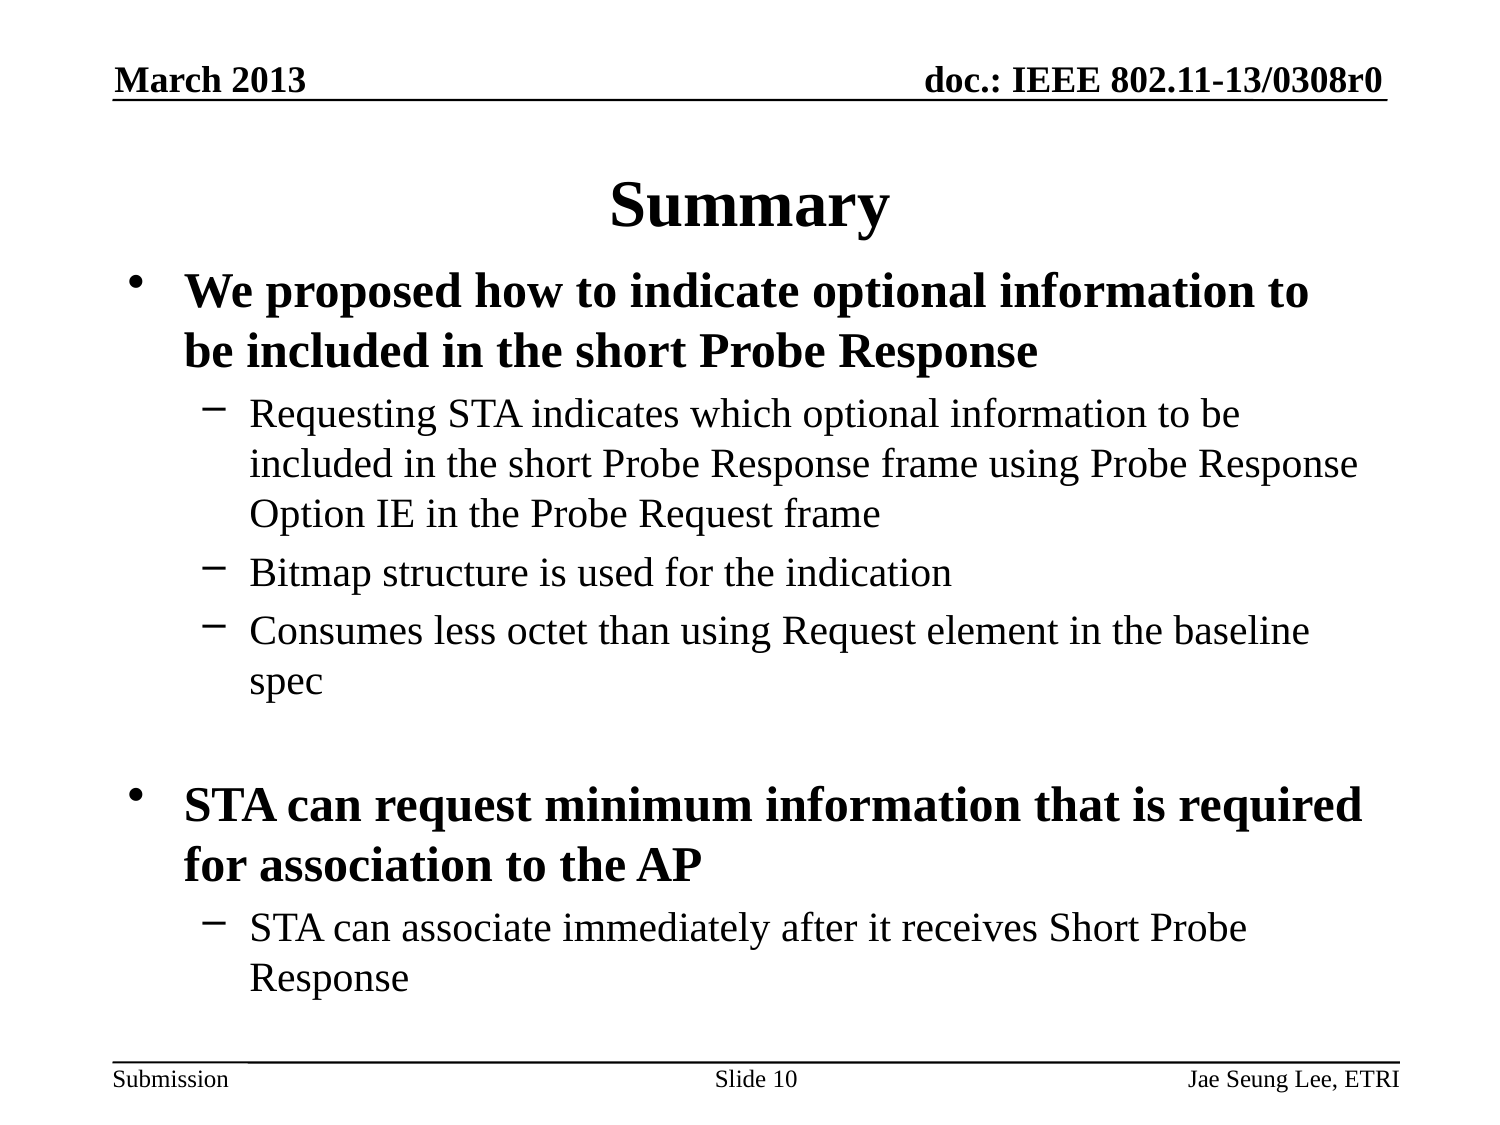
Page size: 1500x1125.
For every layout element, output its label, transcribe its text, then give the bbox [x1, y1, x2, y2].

text_box We proposed how to indicate optional information to be included in the short Probe Response Requesting STA indicates which optional information to be included in the short Probe Response frame using Probe Response Option IE in the Probe Request frame Bitmap structure is used for the indication Consumes less octet than using Request element in the baseline spec STA can request minimum information that is required for association to the AP STA can associate immediately after it receives Short Probe Response [112, 249, 1388, 450]
slide_number Slide 10 [712, 1061, 800, 1093]
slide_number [114, 54, 309, 101]
title Summary [112, 112, 1388, 249]
text_box Jae Seung Lee, ETRI [1187, 1062, 1401, 1093]
